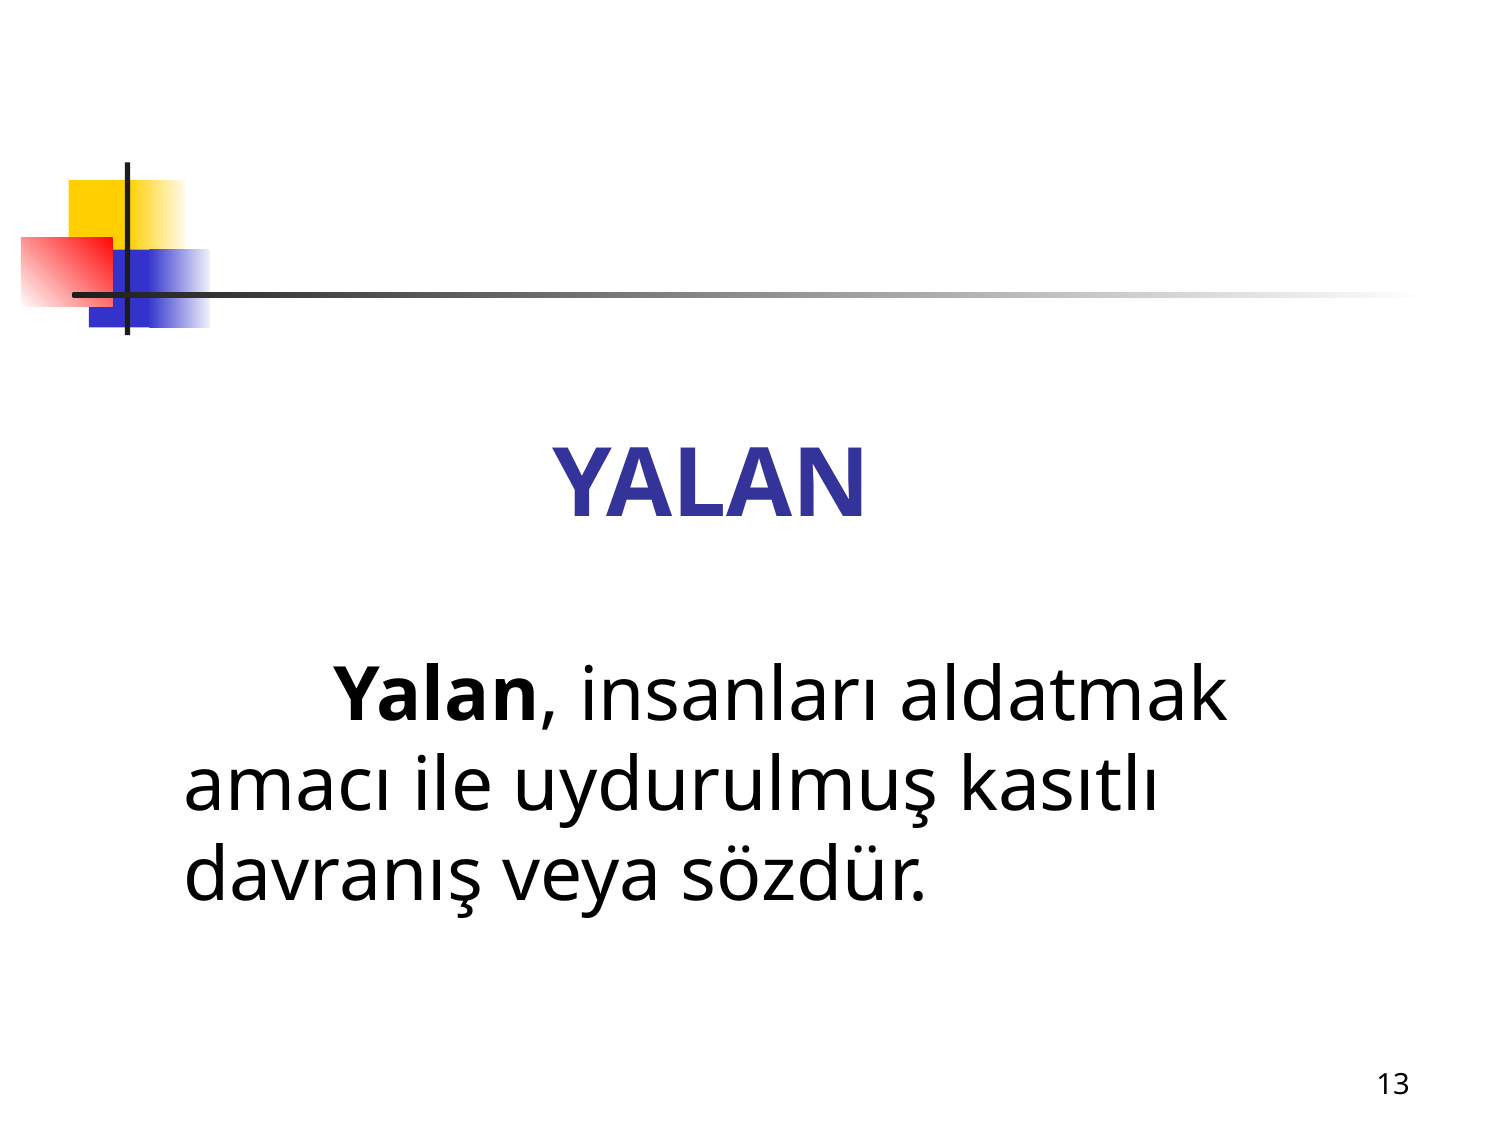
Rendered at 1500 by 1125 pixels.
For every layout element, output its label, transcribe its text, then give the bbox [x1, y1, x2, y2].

slide_number 13 [1112, 1037, 1426, 1113]
list Yalan, insanları aldatmak amacı ile uydurulmuş kasıtlı davranış veya sözdür. [112, 637, 1388, 967]
title YALAN [87, 412, 1438, 543]
